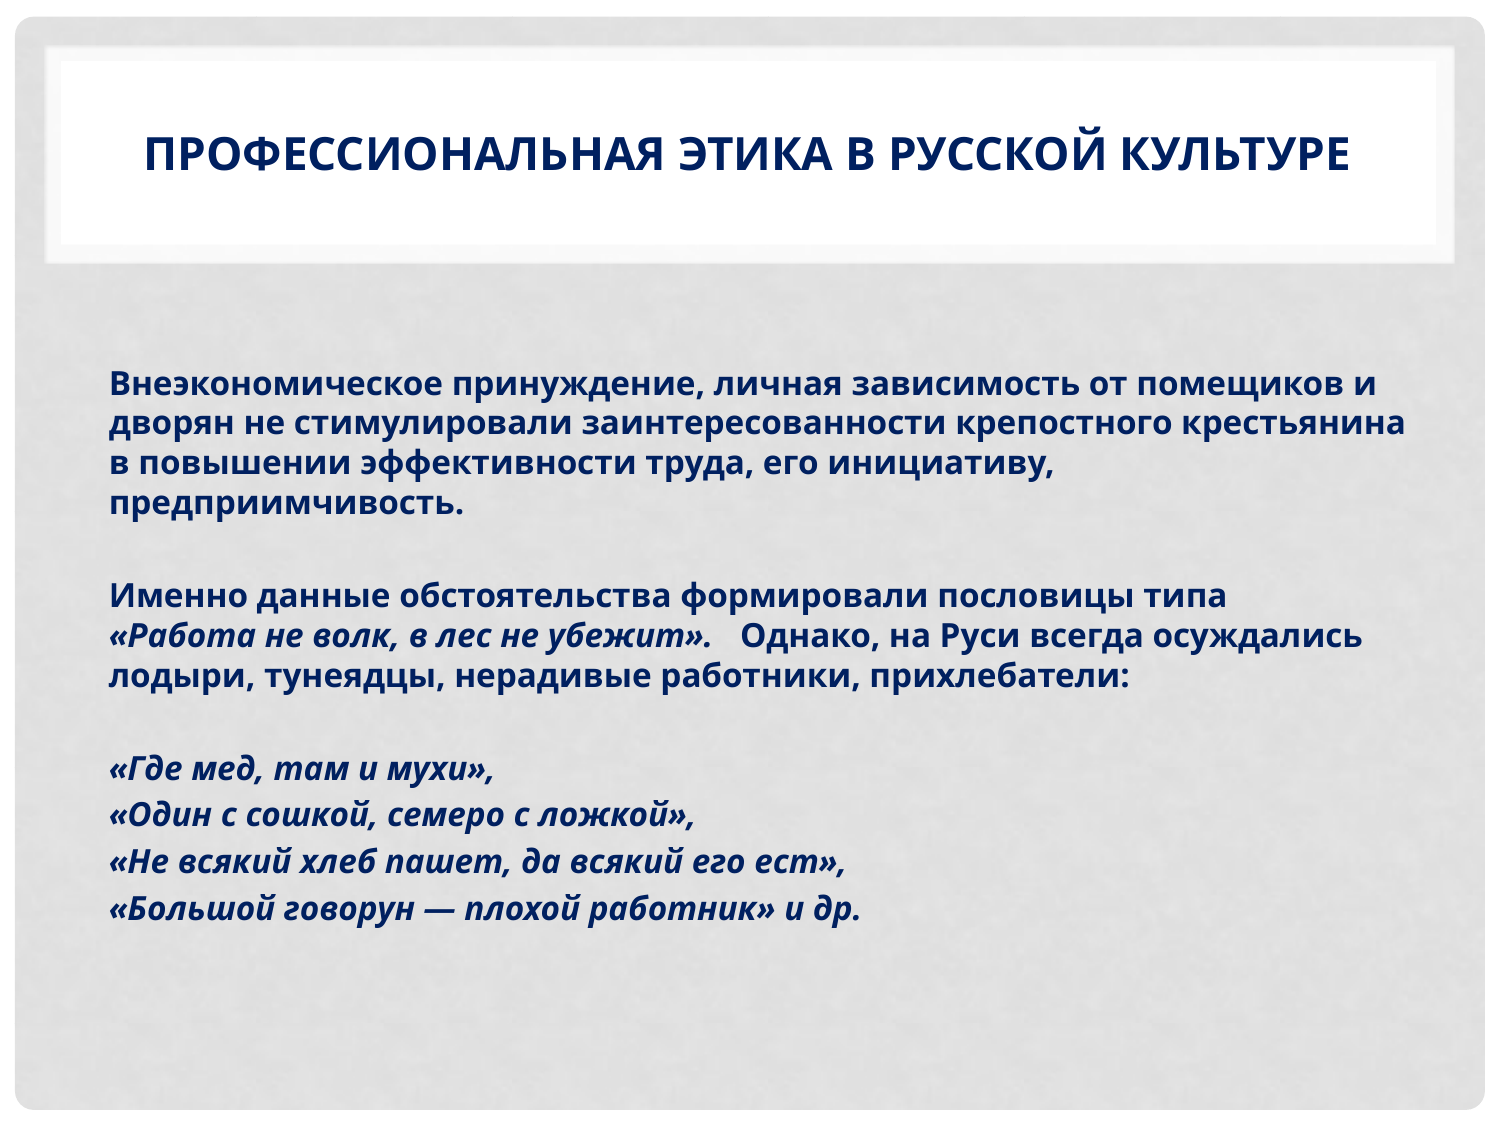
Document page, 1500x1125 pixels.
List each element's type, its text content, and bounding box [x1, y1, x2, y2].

title Профессиональная этика в русской культуре [69, 66, 1425, 238]
list Внеэкономическое принуждение, личная зависимость от помещиков и дворян не стимулировали заинтересованности крепостного крестьянина в повышении эффективности труда, его инициативу, предприимчивость. Именно данные обстоятельства формировали пословицы типа «Работа не волк, в лес не убежит». Однако, на Руси всегда осуждались лодыри, тунеядцы, нерадивые работники, прихлебатели: «Где мед, там и мухи», «Один с сошкой, семеро с ложкой», «Не всякий хлеб пашет, да всякий его ест», «Большой говорун — плохой работник» и др. [75, 287, 1425, 1005]
